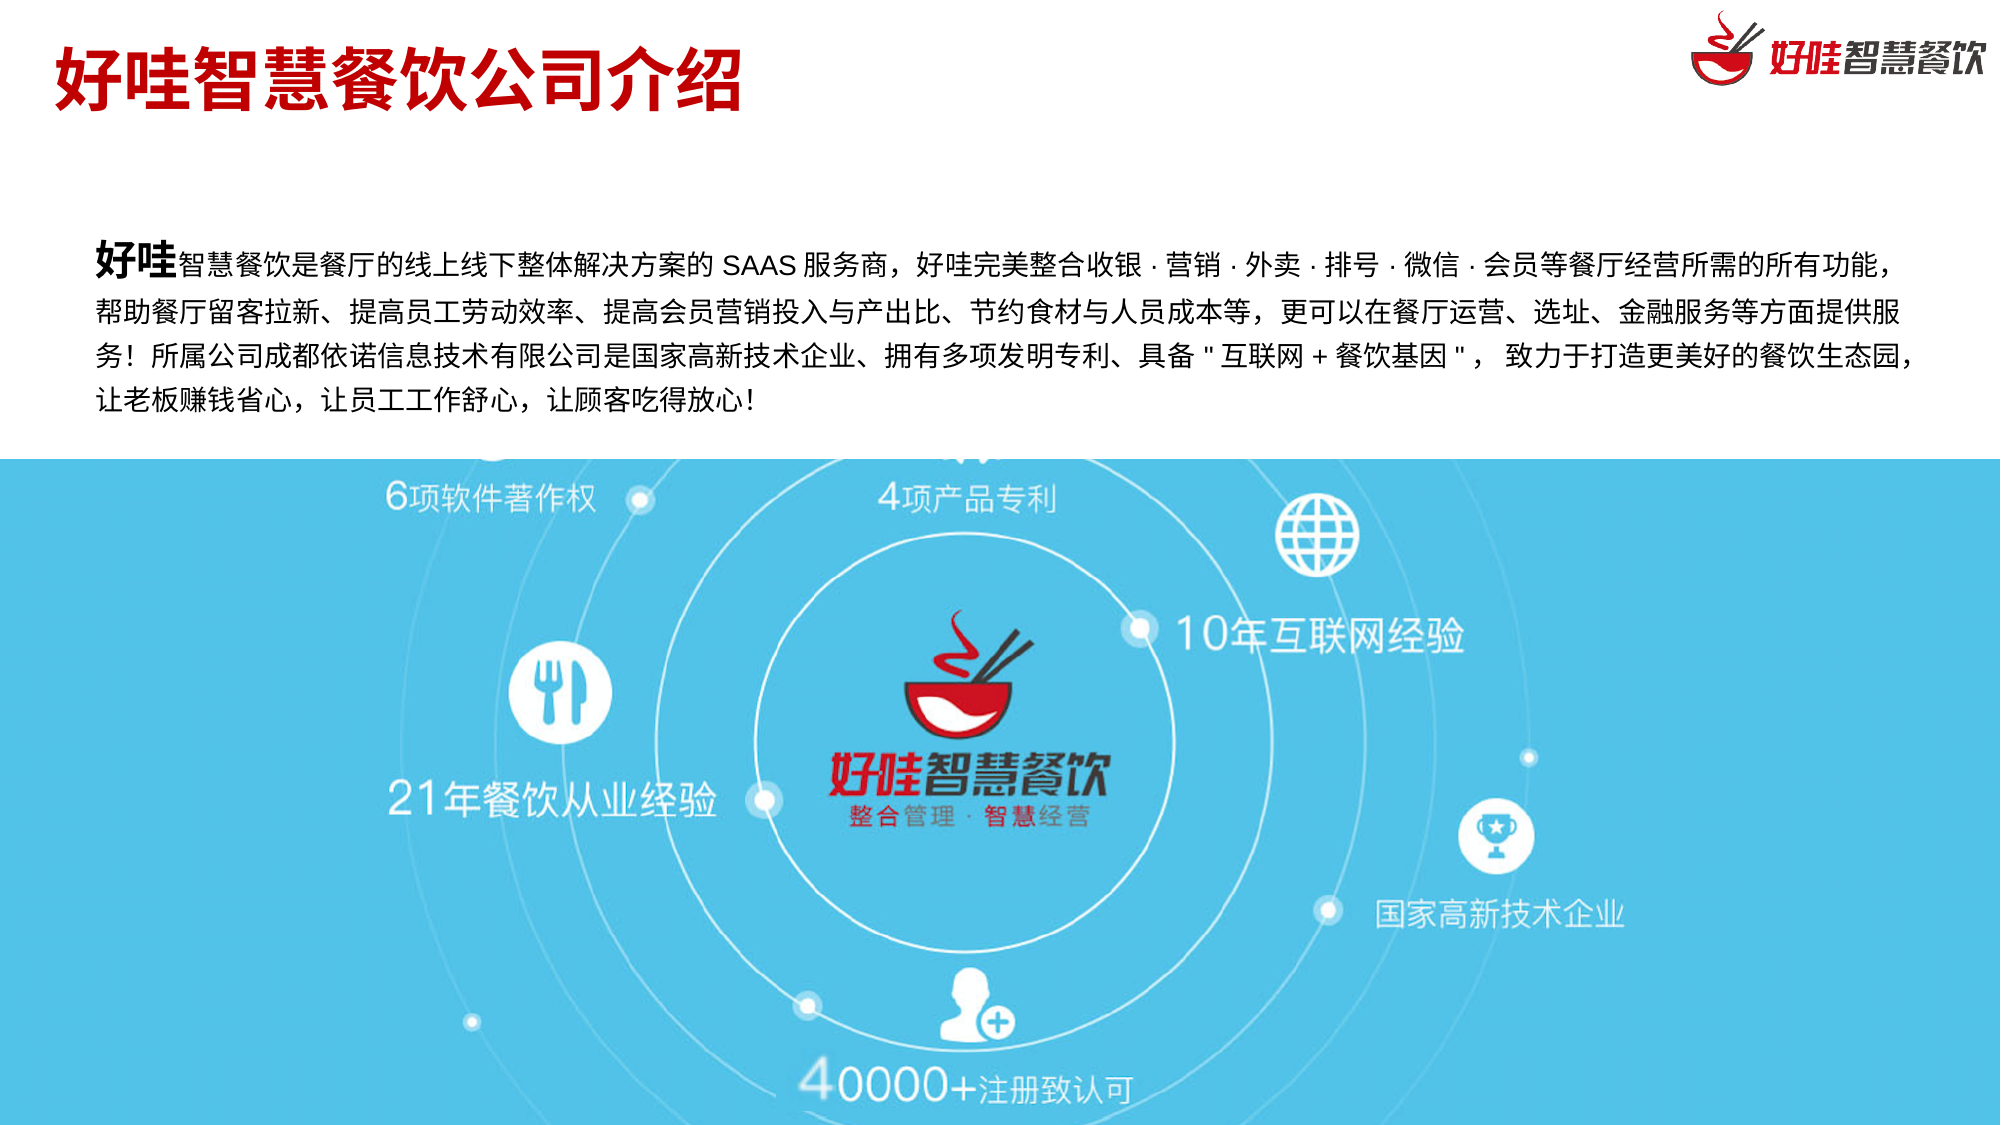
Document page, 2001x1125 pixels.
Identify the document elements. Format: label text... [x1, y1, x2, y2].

text_box 好哇智慧餐饮公司介绍 [39, 29, 807, 127]
picture [0, 459, 2000, 1125]
text_box 好哇智慧餐饮是餐厅的线上线下整体解决方案的SAAS服务商，好哇完美整合收银·营销·外卖·排号·微信·会员等餐厅经营所需的所有功能，帮助餐厅留客拉新、提高员工劳动效率、提高会员营销投入与产出比、节约食材与人员成本等，更可以在餐厅运营、选址、金融服务等方面提供服务！所属公司成都依诺信息技术有限公司是国家高新技术企业、拥有多项发明专利、具备"互联网+餐饮基因"， 致力于打造更美好的餐饮生态园，让老板赚钱省心，让员工工作舒心，让顾客吃得放心！ [80, 211, 1940, 457]
picture [1675, 0, 2000, 103]
